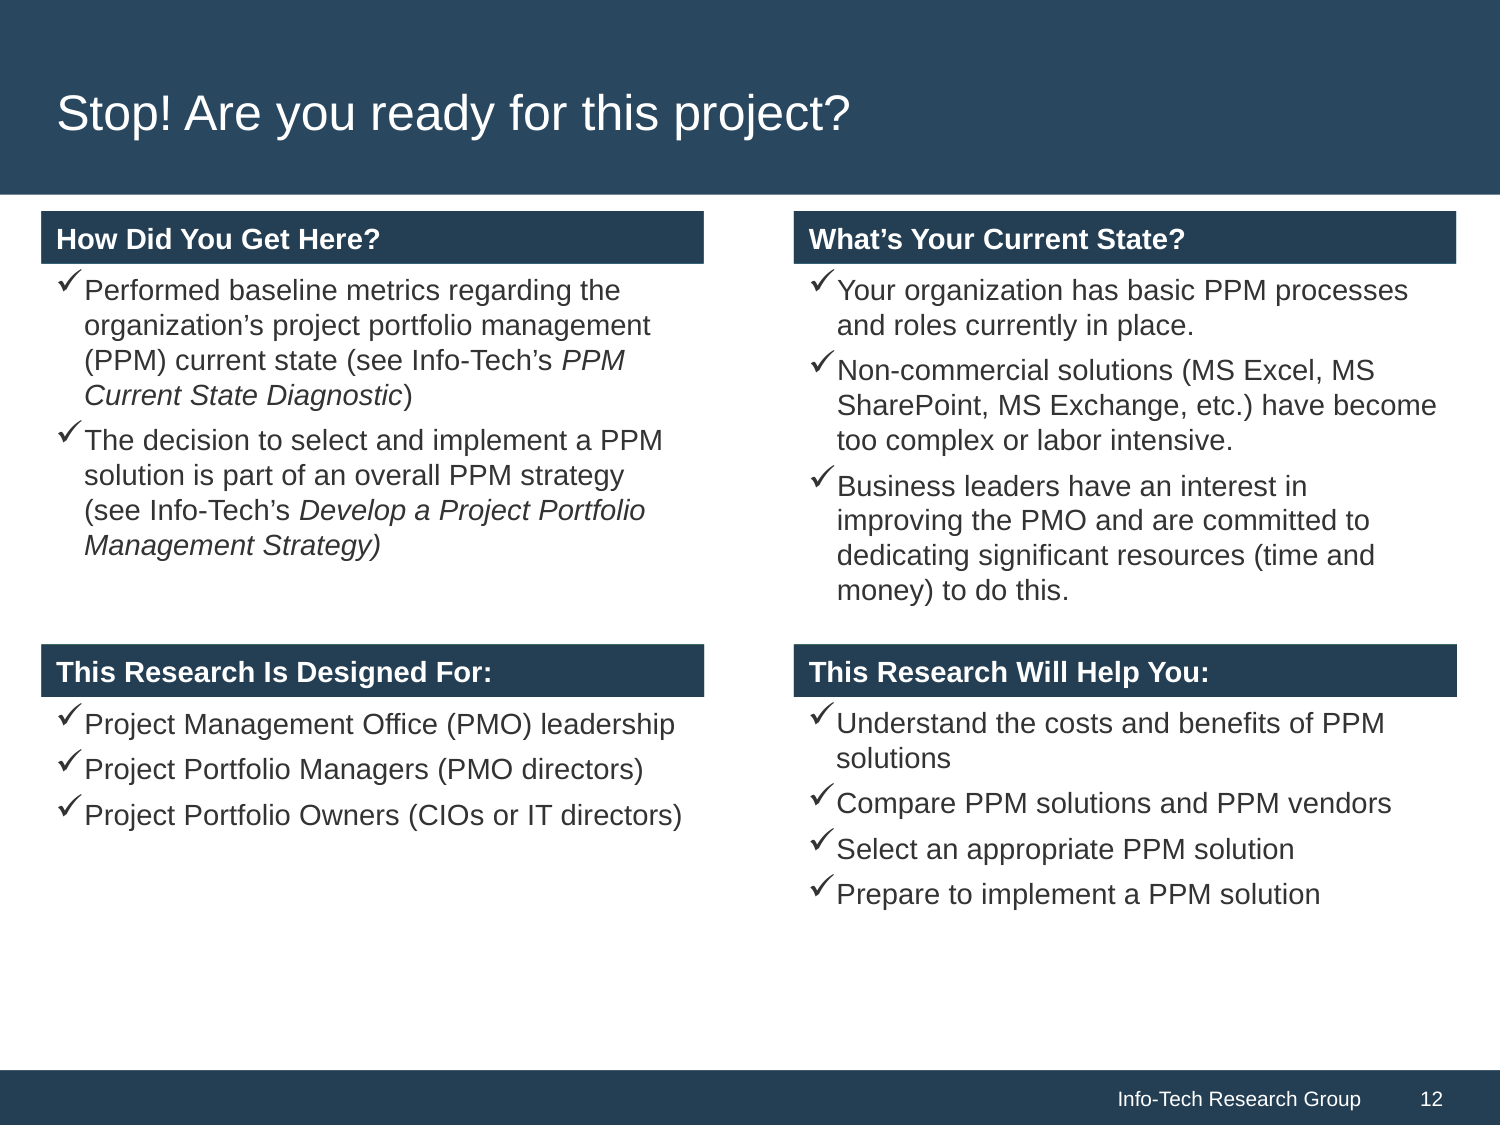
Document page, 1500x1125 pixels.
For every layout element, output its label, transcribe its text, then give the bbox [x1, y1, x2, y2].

list Your organization has basic PPM processes and roles currently in place. Non-commercial solutions (MS Excel, MS SharePoint, MS Exchange, etc.) have become too complex or labor intensive. Business leaders have an interest in improving the PMO and are committed to dedicating significant resources (time and money) to do this. [792, 263, 1457, 613]
list Performed baseline metrics regarding the organization’s project portfolio management (PPM) current state (see Info-Tech’s PPM Current State Diagnostic) The decision to select and implement a PPM solution is part of an overall PPM strategy (see Info-Tech’s Develop a Project Portfolio Management Strategy) [40, 263, 704, 613]
list Project Management Office (PMO) leadership Project Portfolio Managers (PMO directors) Project Portfolio Owners (CIOs or IT directors) [40, 697, 704, 973]
list Understand the costs and benefits of PPM solutions Compare PPM solutions and PPM vendors Select an appropriate PPM solution Prepare to implement a PPM solution [792, 696, 1456, 973]
text_box [0, 0, 1500, 195]
title Stop! Are you ready for this project? [41, 42, 1457, 185]
